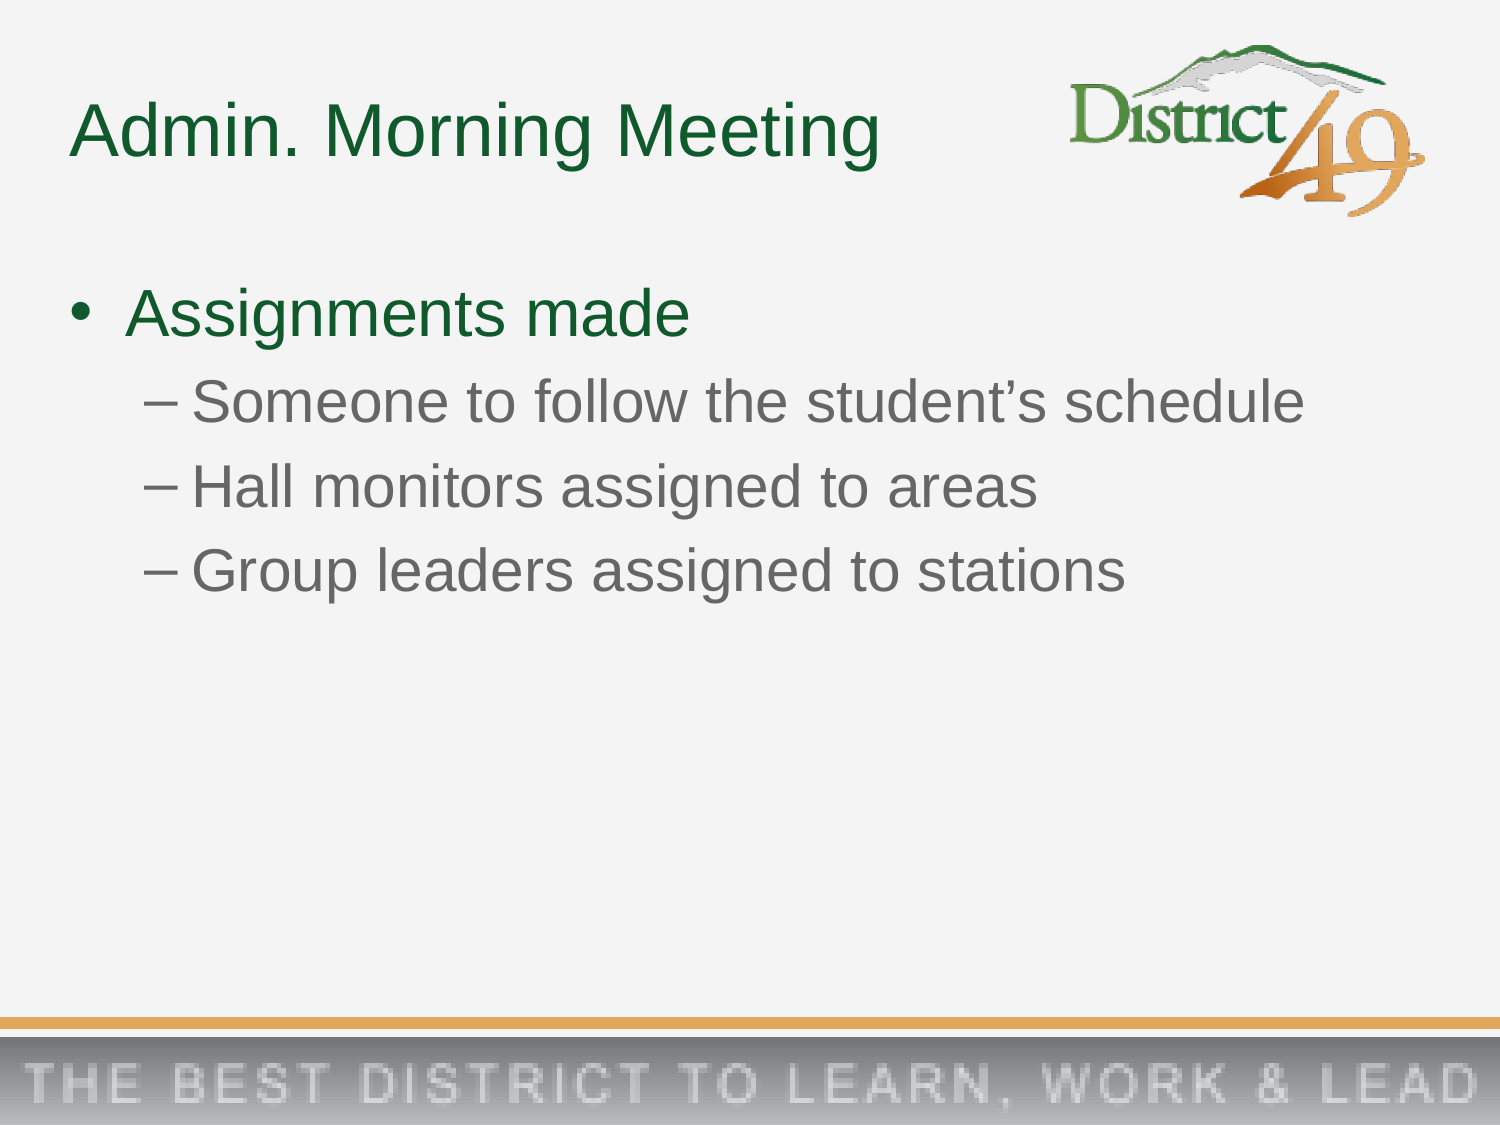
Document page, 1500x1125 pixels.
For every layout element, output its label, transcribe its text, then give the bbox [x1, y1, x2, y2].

title Admin. Morning Meeting [54, 32, 1075, 221]
list Assignments made Someone to follow the student’s schedule Hall monitors assigned to areas Group leaders assigned to stations [54, 262, 1405, 1005]
picture [1075, 45, 1425, 217]
